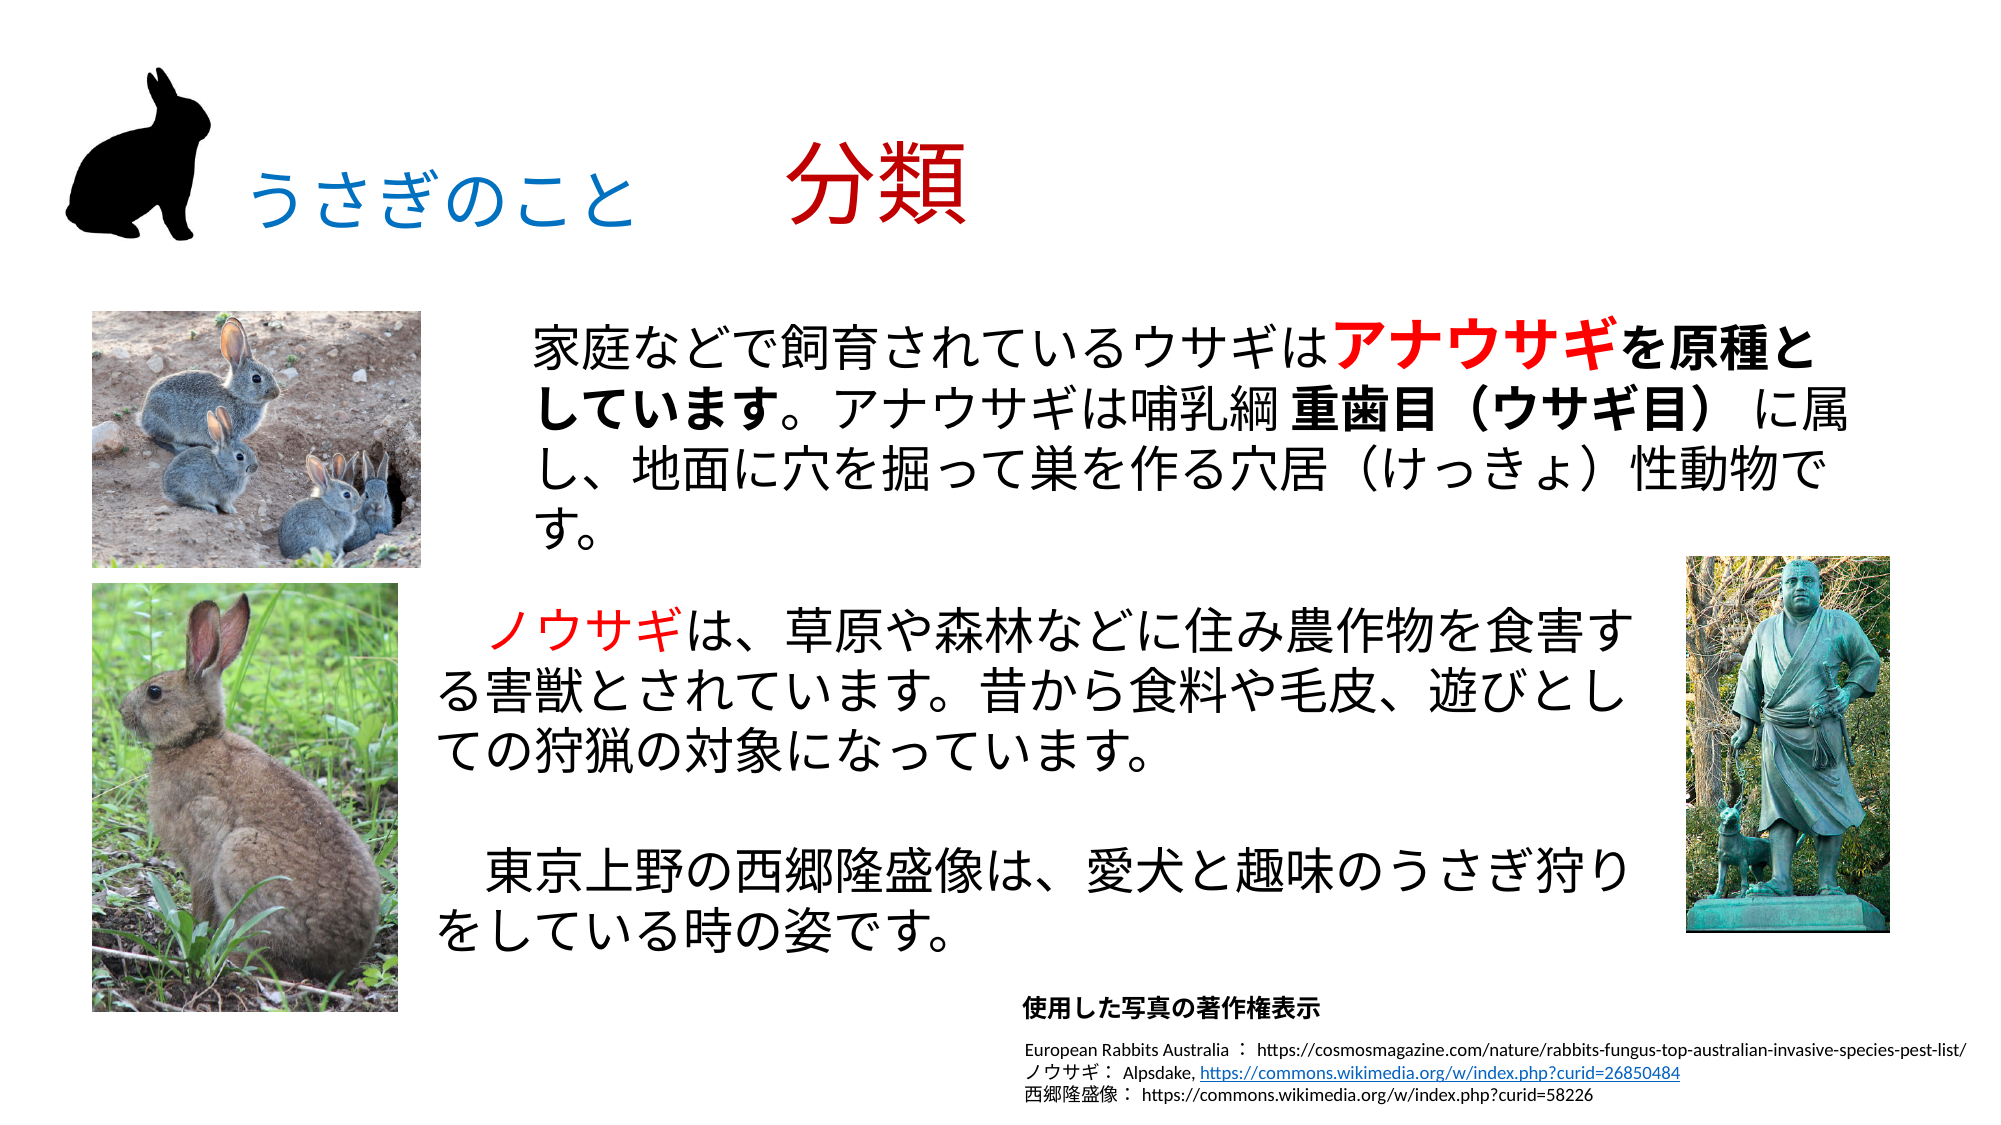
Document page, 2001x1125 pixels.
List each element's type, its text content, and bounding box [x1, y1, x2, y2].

text_box 分類 [735, 118, 1018, 244]
text_box ノウサギは、草原や森林などに住み農作物を食害する害獣とされています。昔から食料や毛皮、遊びとしての狩猟の対象になっています。 東京上野の西郷隆盛像は、愛犬と趣味のうさぎ狩りをしている時の姿です。 [420, 591, 1687, 967]
text_box 使用した写真の著作権表示 [1007, 985, 1337, 1030]
text_box 家庭などで飼育されているウサギはアナウサギを原種としています。アナウサギは哺乳綱 重歯目（ウサギ目） に属し、地面に穴を掘って巣を作る穴居（けっきょ）性動物です。 [517, 300, 1869, 566]
picture [1686, 556, 1890, 933]
text_box European Rabbits Australia：https://cosmosmagazine.com/nature/rabbits-fungus-top-australian-invasive-species-pest-list/ ノウサギ：Alpsdake, https://commons.wikimedia.org/w/index.php?curid=26850484 西郷隆盛像：https://commons.wikimedia.org/w/index.php?curid=58226 [1010, 1030, 1982, 1113]
picture [92, 583, 398, 1012]
text_box Alpsdake - 投稿者自身による著作物, CC 表示-継承 3.0, https://commons.wikimedia.org/w/index.php?curid=26850484によ [13, 17, 1986, 1109]
picture [44, 57, 218, 245]
text_box うさぎのこと [217, 151, 668, 246]
picture [92, 311, 421, 569]
